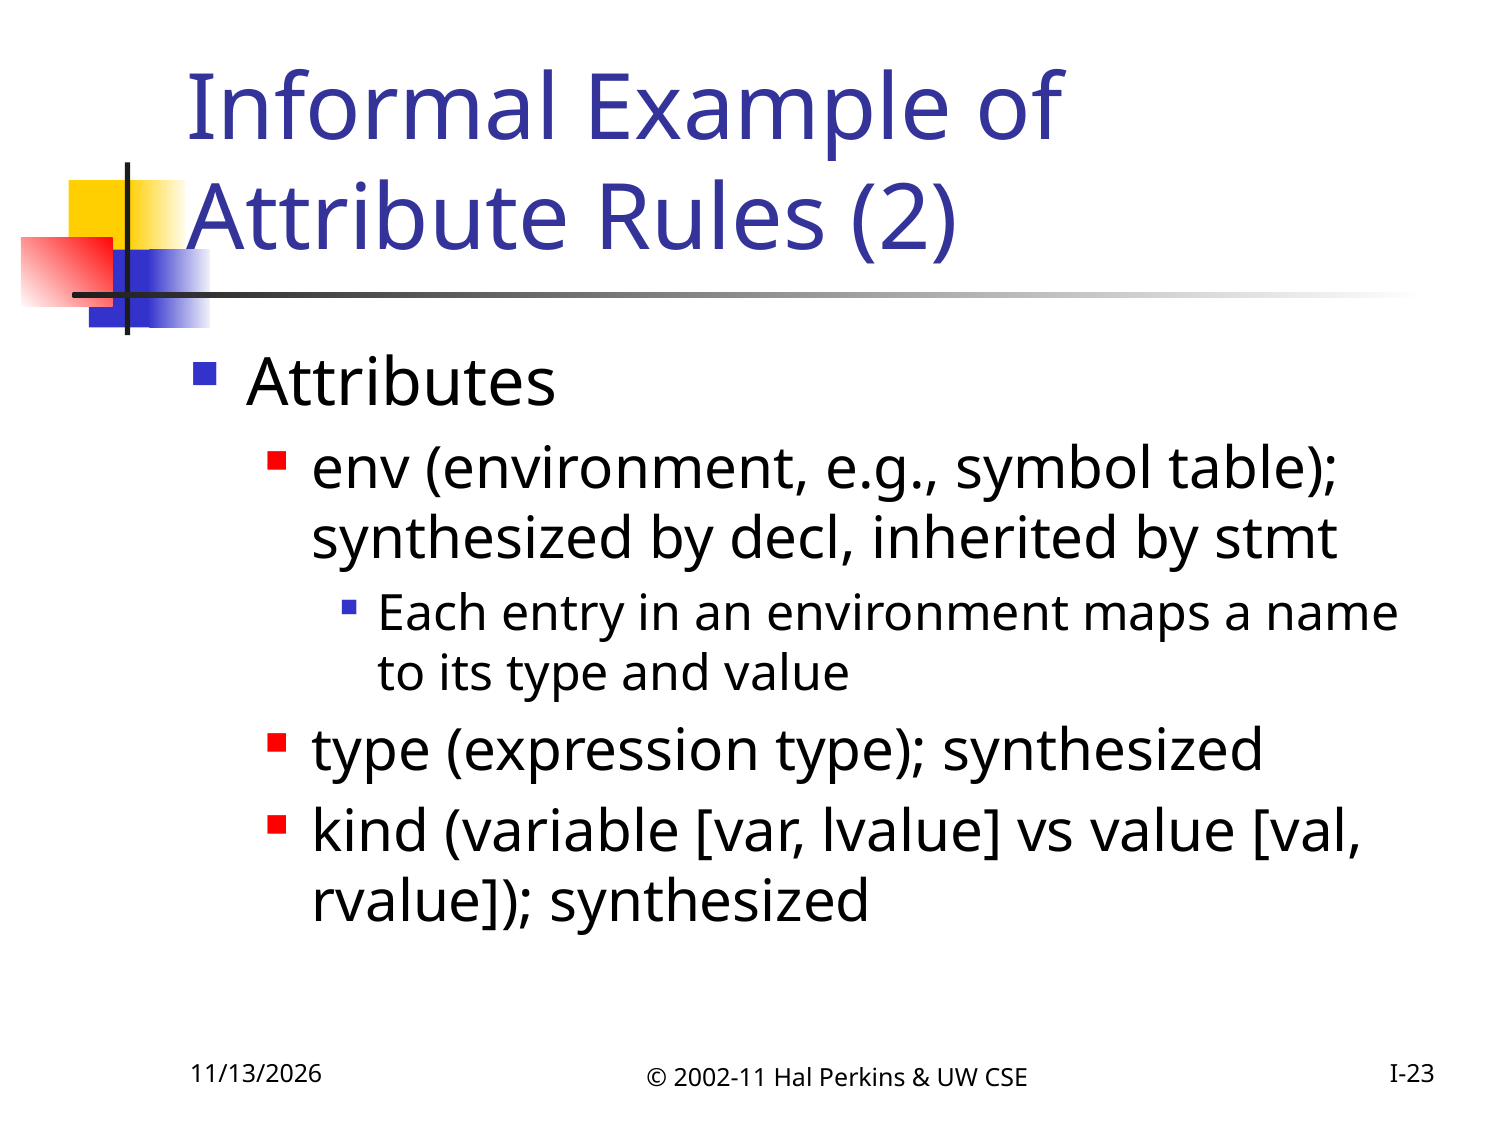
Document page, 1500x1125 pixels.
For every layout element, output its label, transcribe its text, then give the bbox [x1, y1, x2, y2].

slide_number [174, 1023, 488, 1100]
footer © 2002-11 Hal Perkins & UW CSE [599, 1023, 1076, 1100]
title Informal Example of Attribute Rules (2) [171, 35, 1450, 275]
slide_number I-23 [1137, 1023, 1451, 1100]
list Attributes env (environment, e.g., symbol table); synthesized by decl, inherited by stmt Each entry in an environment maps a name to its type and value type (expression type); synthesized kind (variable [var, lvalue] vs value [val, rvalue]); synthesized [174, 331, 1450, 1006]
